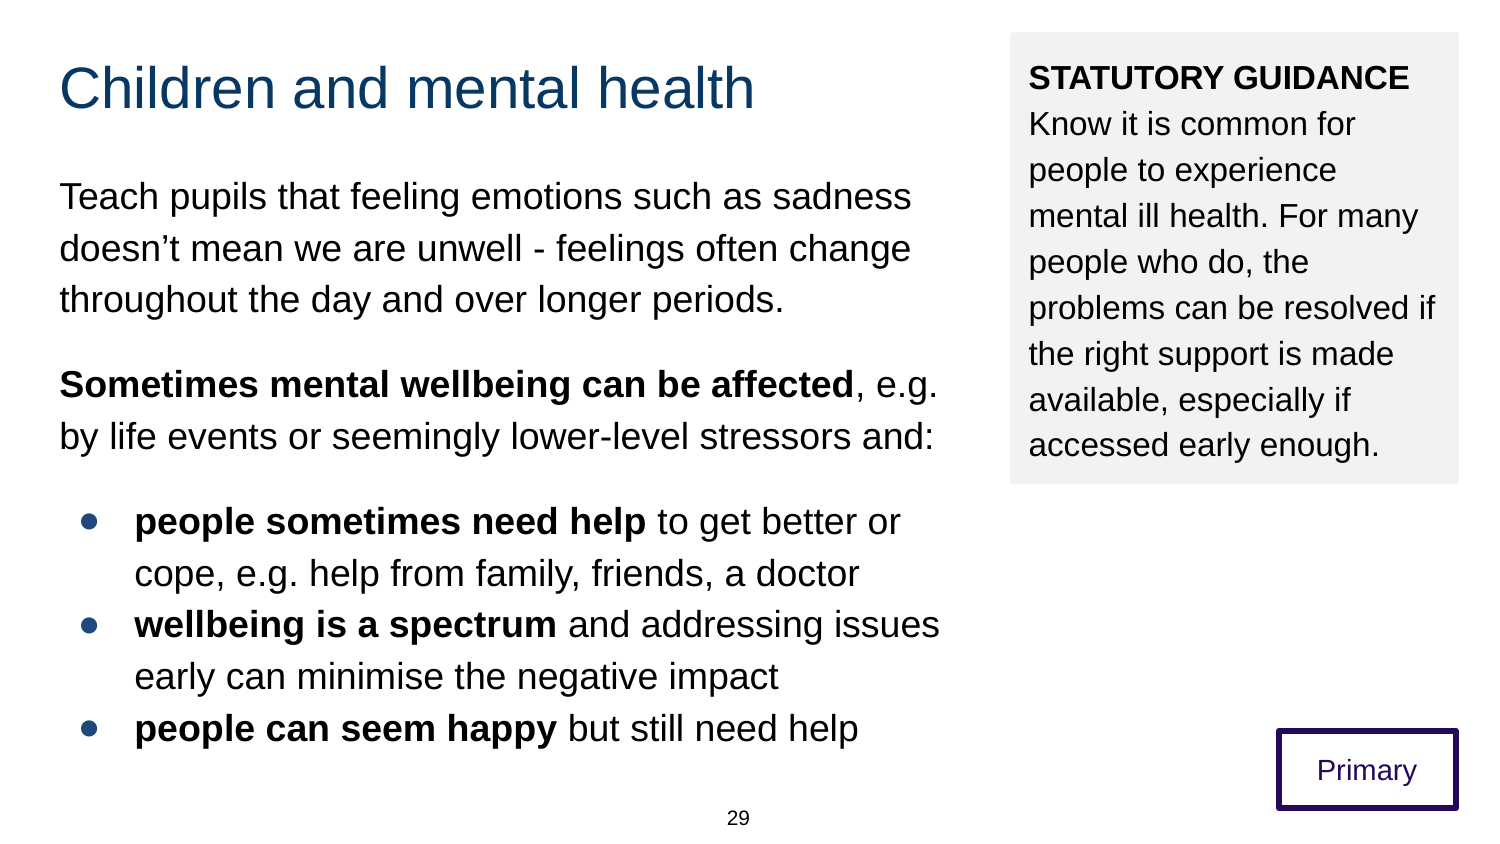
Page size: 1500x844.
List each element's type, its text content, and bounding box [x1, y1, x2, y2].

list STATUTORY GUIDANCE Know it is common for people to experience mental ill health. For many people who do, the problems can be resolved if the right support is made available, especially if accessed early enough. [1013, 35, 1456, 482]
list Teach pupils that feeling emotions such as sadness doesn’t mean we are unwell - feelings often change throughout the day and over longer periods. Sometimes mental wellbeing can be affected, e.g. by life events or seemingly lower-level stressors and: people sometimes need help to get better or cope, e.g. help from family, friends, a doctor wellbeing is a spectrum and addressing issues early can minimise the negative impact people can seem happy but still need help [44, 150, 1002, 769]
title Children and mental health [44, 35, 1013, 130]
slide_number 29 [689, 789, 765, 844]
subtitle Primary [1278, 730, 1456, 809]
